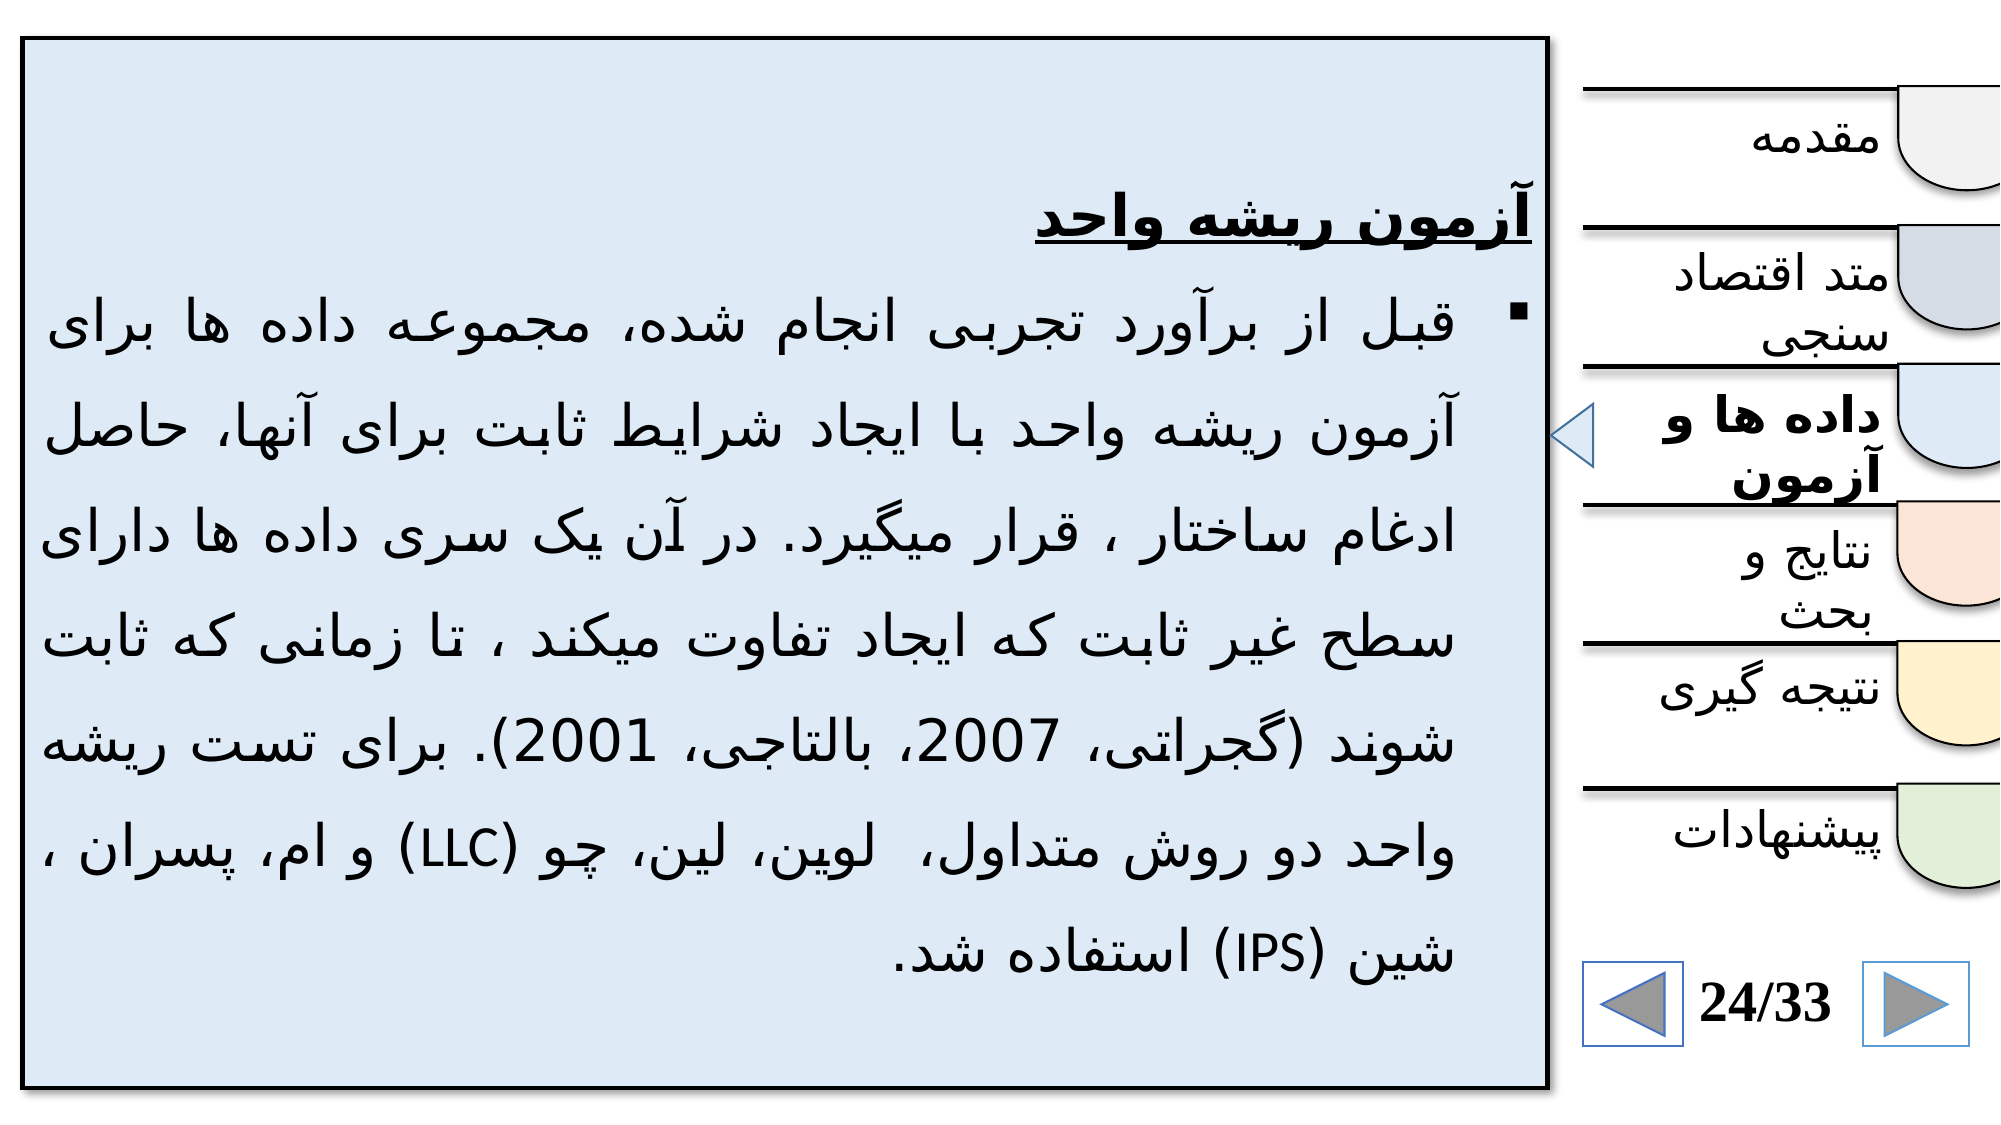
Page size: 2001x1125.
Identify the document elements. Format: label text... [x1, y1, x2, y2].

text_box 24/33 [1683, 955, 1849, 1041]
text_box [1896, 506, 2000, 607]
text_box متد اقتصاد سنجی [1575, 233, 1906, 369]
text_box نتیجه گیری [1565, 647, 1898, 723]
text_box نتایج و بحث [1631, 511, 1889, 641]
text_box [1549, 401, 1595, 469]
text_box [1906, 362, 2000, 366]
text_box آزمون ریشه واحد قبل از برآورد تجربی انجام شده، مجموعه داده ها برای آزمون ریشه واحد با ایجاد شرایط ثابت برای آنها، حاصل ادغام ساختار ، قرار میگیرد. در آن یک سری داده ها دارای سطح غیر ثابت که ایجاد تفاوت میکند ، تا زمانی که ثابت شوند (گجراتی، 2007، بالتاجی، 2001). برای تست ریشه واحد دو روش متداول، لوین، لین، چو (LLC) و ام، پسران ، شین (IPS) استفاده شد. [22, 37, 1548, 1089]
text_box [1896, 644, 2000, 747]
text_box پیشنهادات [1593, 789, 1898, 865]
text_box مقدمه [1639, 95, 1898, 170]
text_box [1898, 789, 2000, 889]
text_box [1862, 961, 1970, 1047]
text_box داده ها و آزمون [1582, 375, 1898, 505]
text_box [1897, 90, 2000, 192]
text_box [1582, 961, 1684, 1047]
text_box [1897, 228, 2000, 331]
text_box [1897, 367, 2000, 469]
text_box [1896, 782, 2000, 788]
text_box [1896, 500, 2000, 505]
